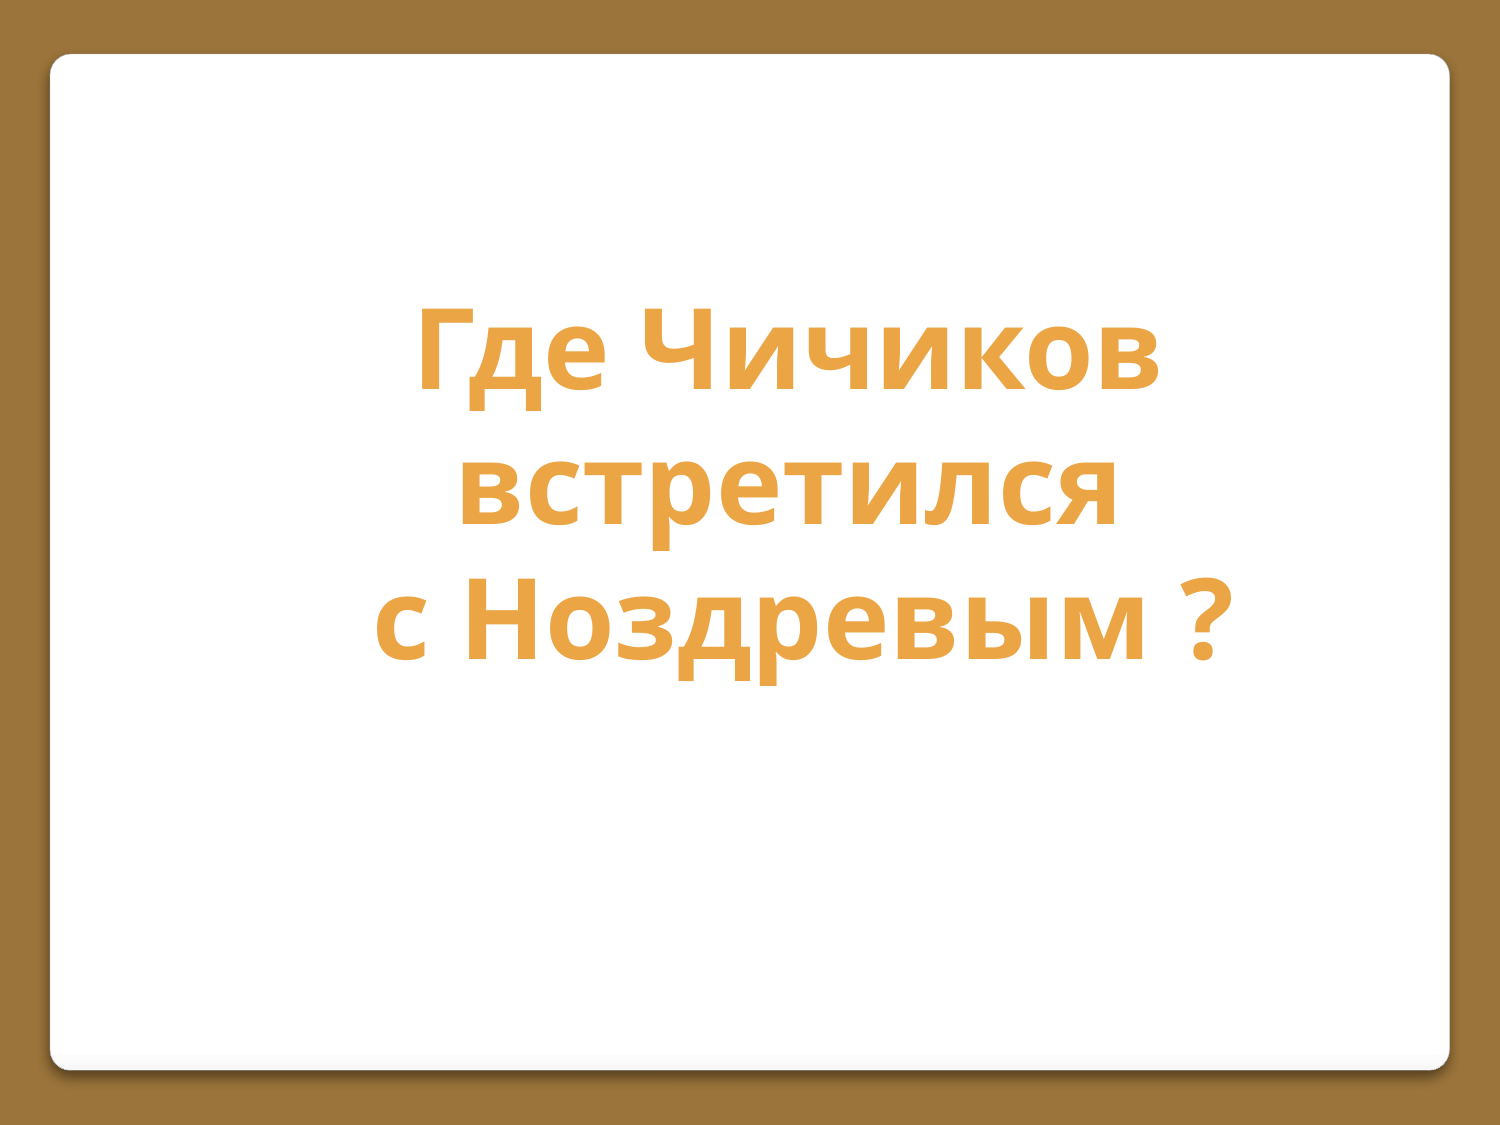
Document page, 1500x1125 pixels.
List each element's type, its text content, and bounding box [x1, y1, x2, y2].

text_box Где Чичиков встретился с Ноздревым ? [357, 269, 1250, 690]
